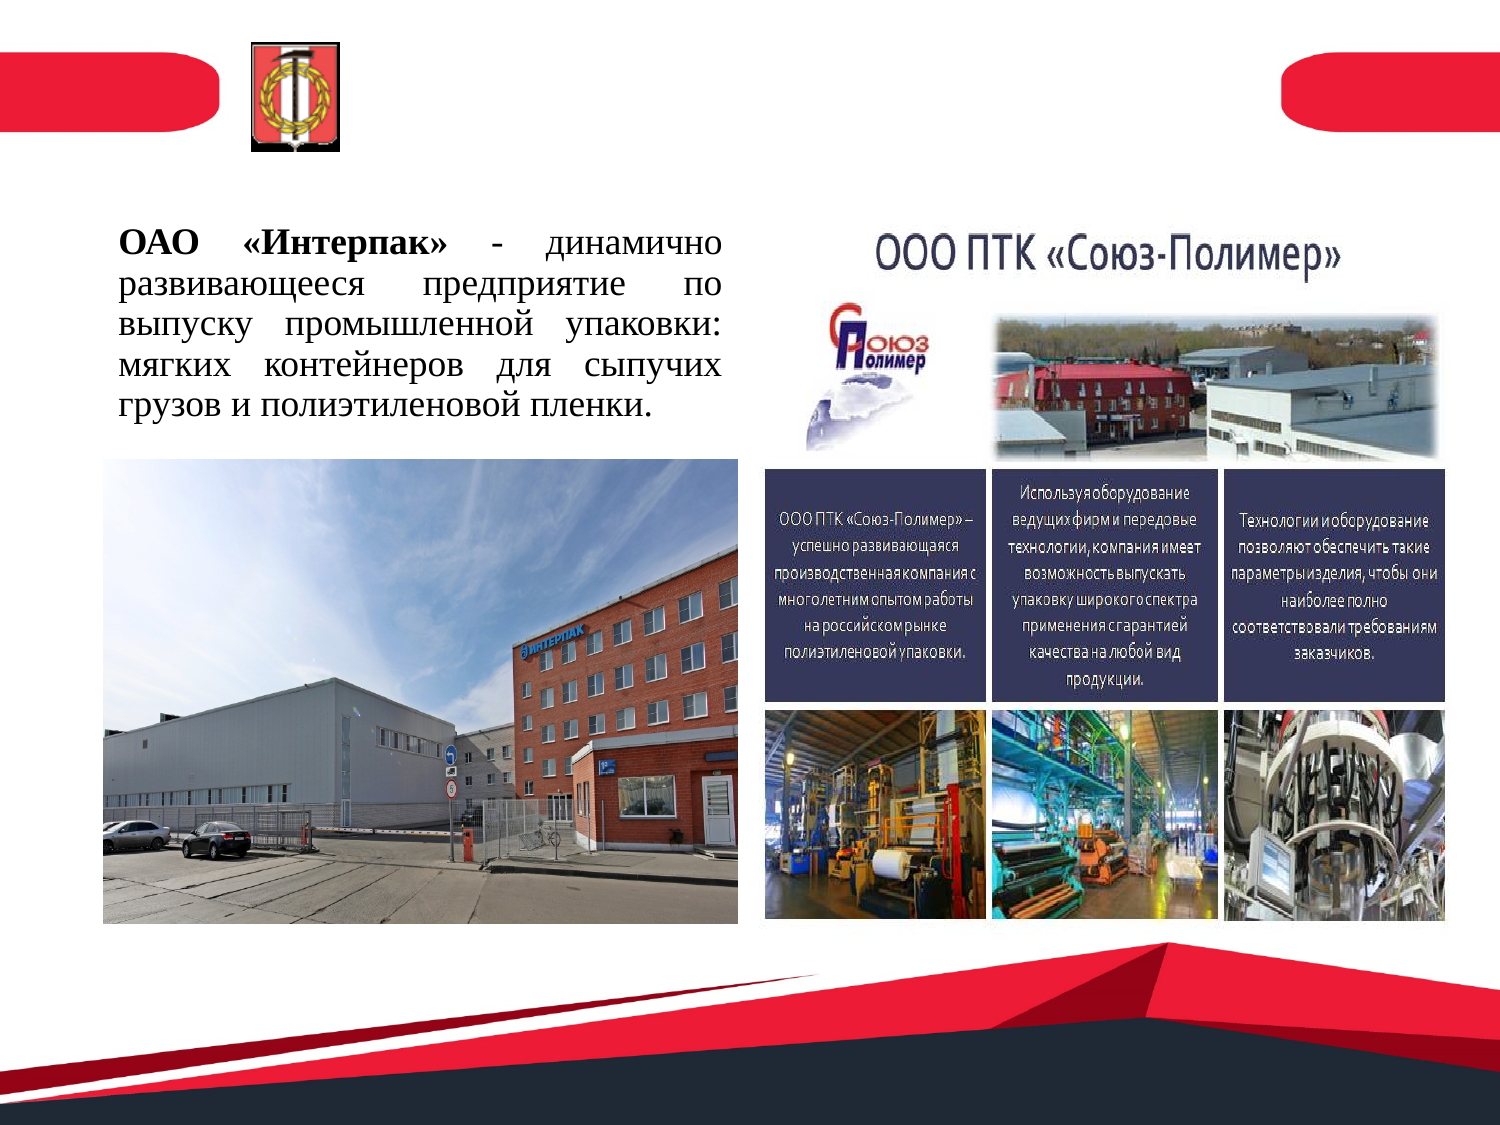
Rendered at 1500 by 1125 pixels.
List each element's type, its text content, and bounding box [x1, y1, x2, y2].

list ОАО «Интерпак» - динамично развивающееся предприятие по выпуску промышленной упаковки: мягких контейнеров для сыпучих грузов и полиэтиленовой пленки. [103, 215, 738, 459]
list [759, 191, 1451, 935]
picture [0, 0, 1500, 1125]
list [103, 459, 738, 924]
